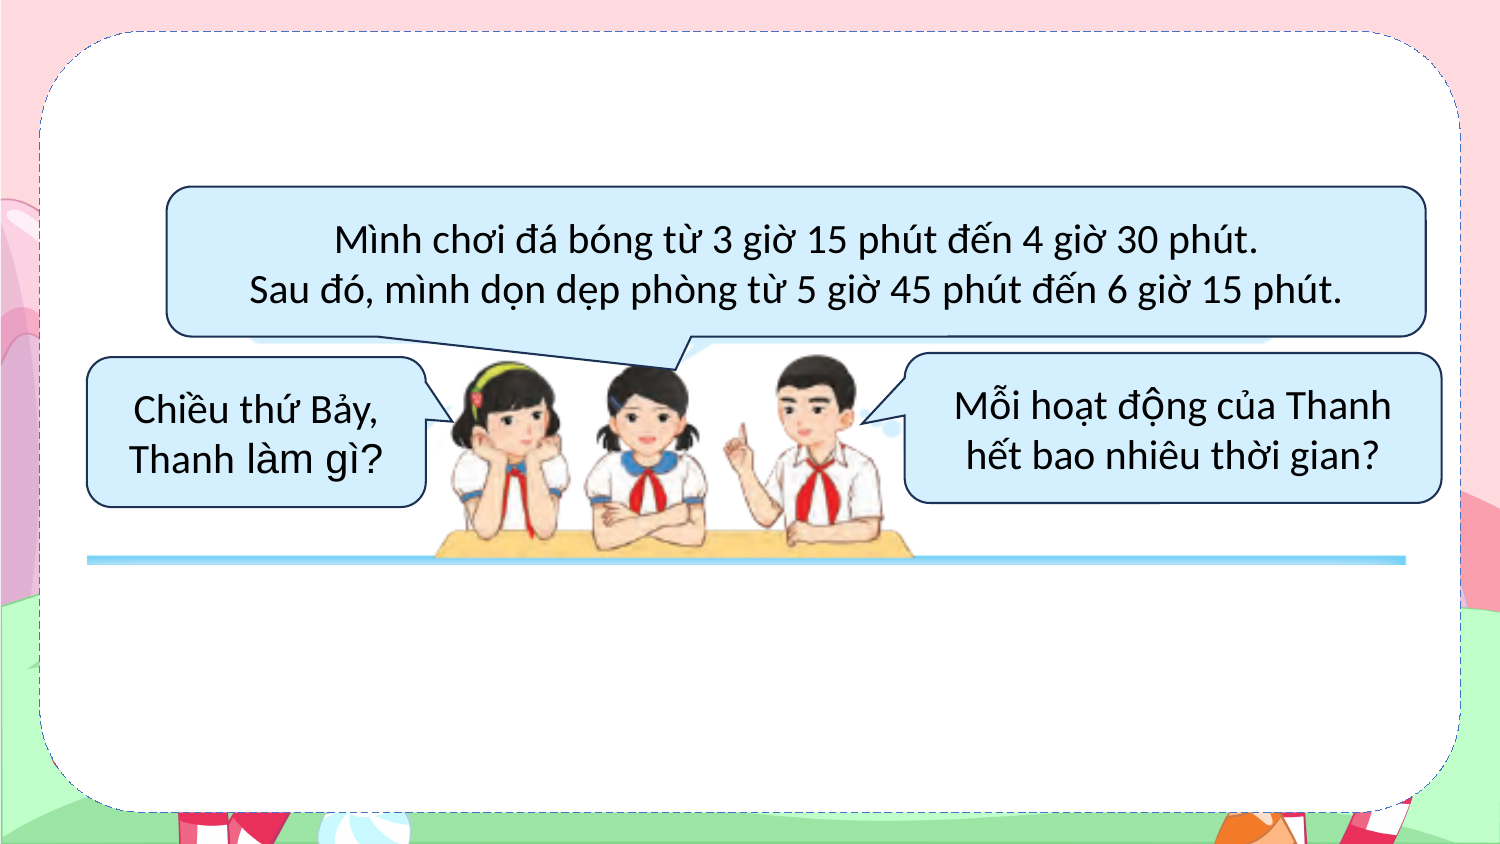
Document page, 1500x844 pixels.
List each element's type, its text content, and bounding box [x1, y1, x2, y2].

text_box [39, 31, 1461, 813]
text_box Mỗi hoạt động của Thanh hết bao nhiêu thời gian? [1426, 353, 1443, 503]
picture [0, 0, 1500, 844]
text_box Mình chơi đá bóng từ 3 giờ 15 phút đến 4 giờ 30 phút. Sau đó, mình dọn dẹp phòng từ 5 giờ 45 phút đến 6 giờ 15 phút. [165, 185, 1427, 318]
